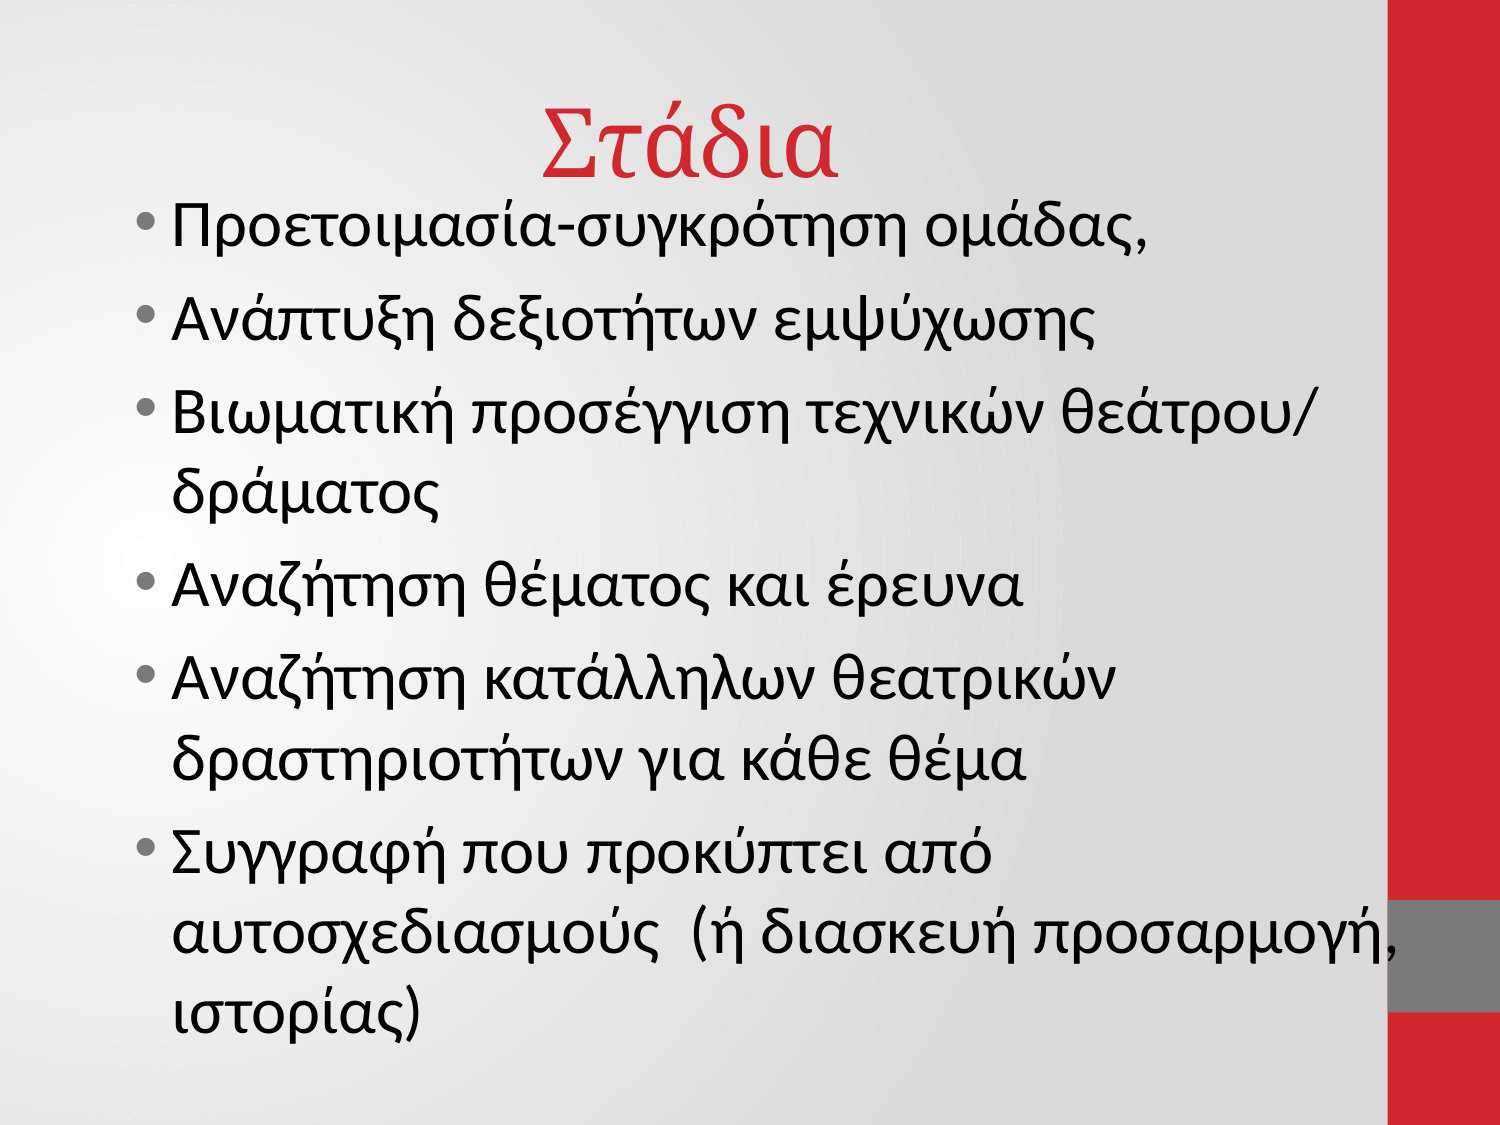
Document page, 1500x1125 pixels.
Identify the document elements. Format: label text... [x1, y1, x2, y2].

list Προετοιμασία-συγκρότηση ομάδας, Ανάπτυξη δεξιοτήτων εμψύχωσης Βιωματική προσέγγιση τεχνικών θεάτρου/ δράματος Αναζήτηση θέματος και έρευνα Αναζήτηση κατάλληλων θεατρικών δραστηριοτήτων για κάθε θέμα Συγγραφή που προκύπτει από αυτοσχεδιασμούς (ή διασκευή προσαρμογή, ιστορίας) [100, 172, 1425, 1035]
title Στάδια [75, 45, 1325, 233]
